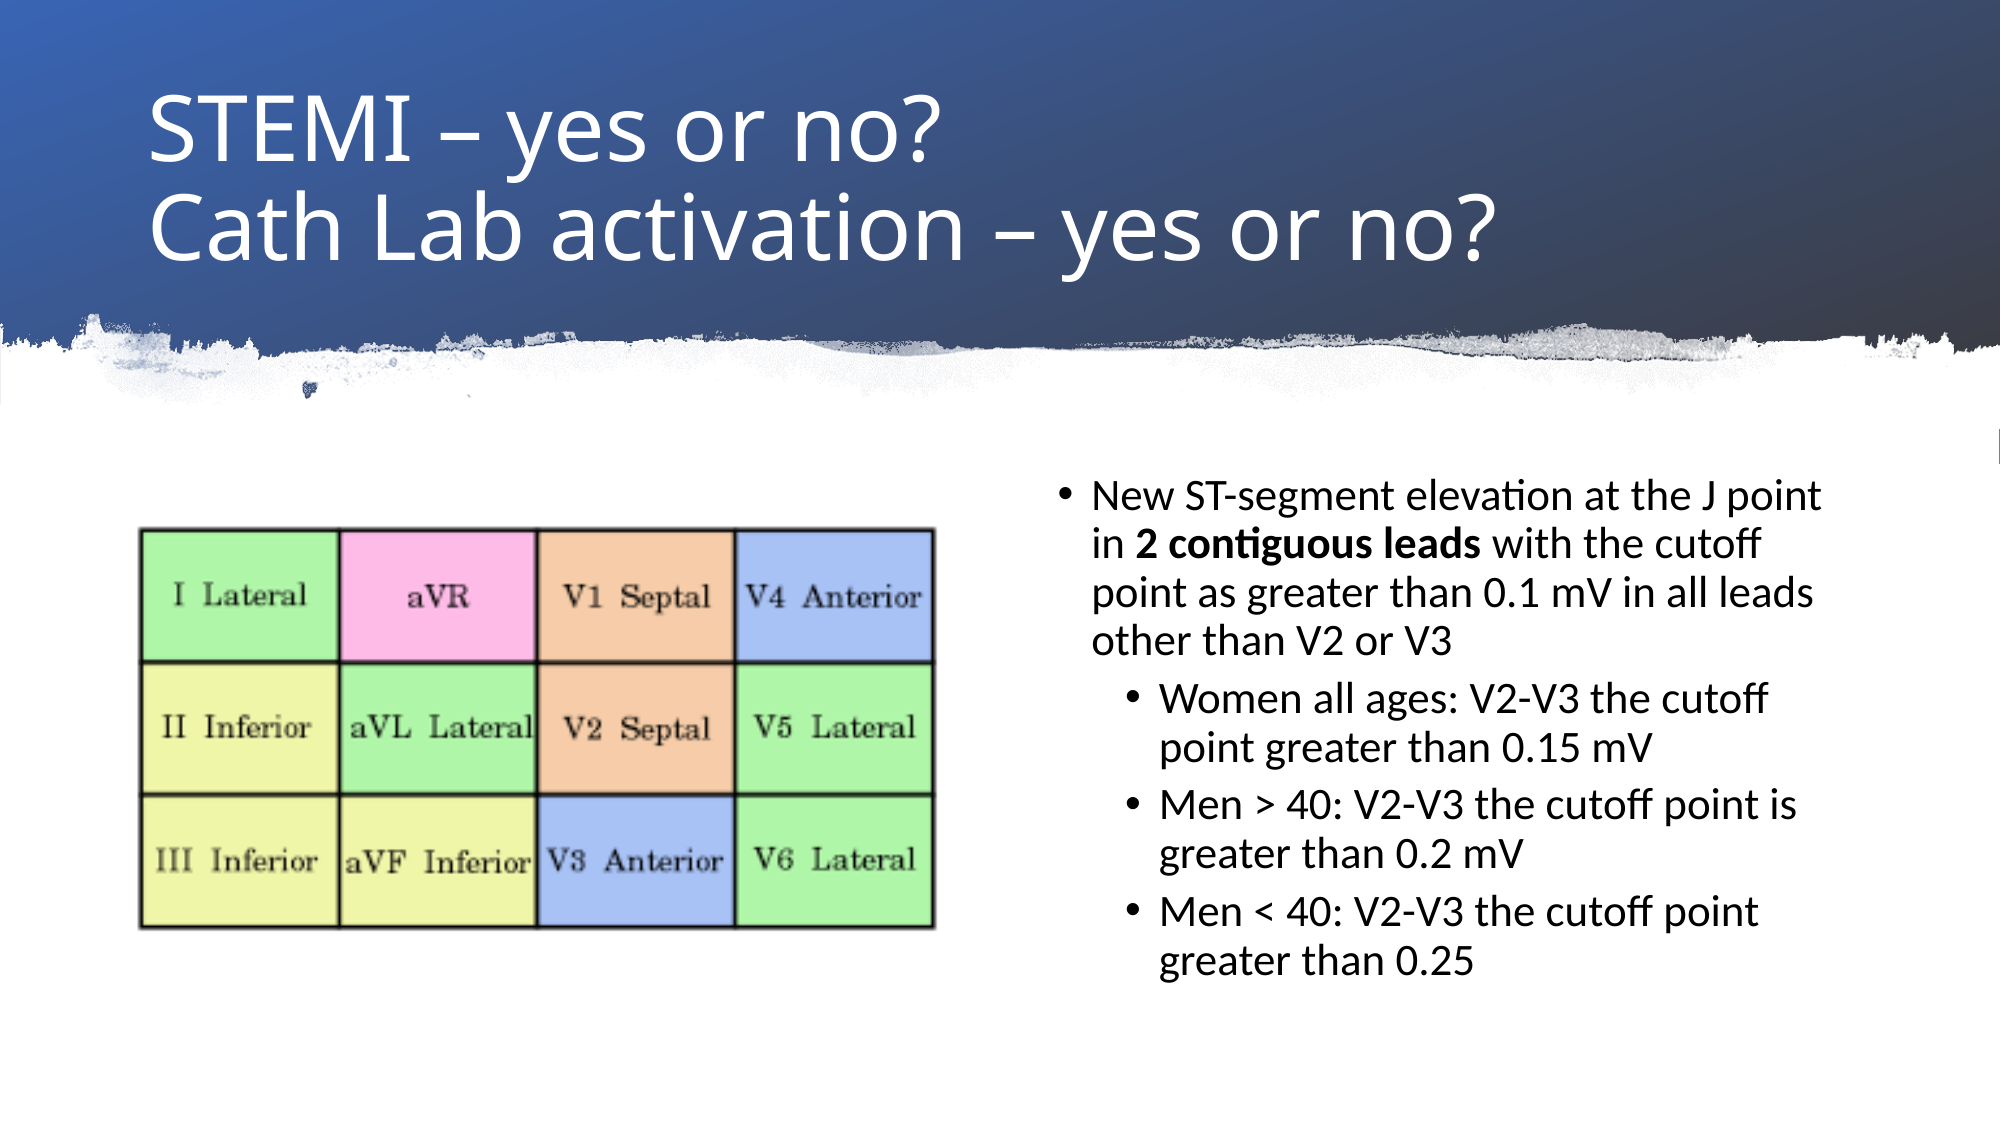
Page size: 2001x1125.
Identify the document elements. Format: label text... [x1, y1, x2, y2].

title STEMI – yes or no? Cath Lab activation – yes or no? [131, 75, 1868, 199]
list New ST-segment elevation at the J point in 2 contiguous leads with the cutoff point as greater than 0.1 mV in all leads other than V2 or V3 Women all ages: V2-V3 the cutoff point greater than 0.15 mV Men > 40: V2-V3 the cutoff point is greater than 0.2 mV Men < 40: V2-V3 the cutoff point greater than 0.25 [1042, 463, 1868, 994]
text_box [0, 0, 2000, 199]
picture [0, 199, 2000, 429]
text_box [0, 429, 2000, 1125]
picture [131, 520, 945, 939]
